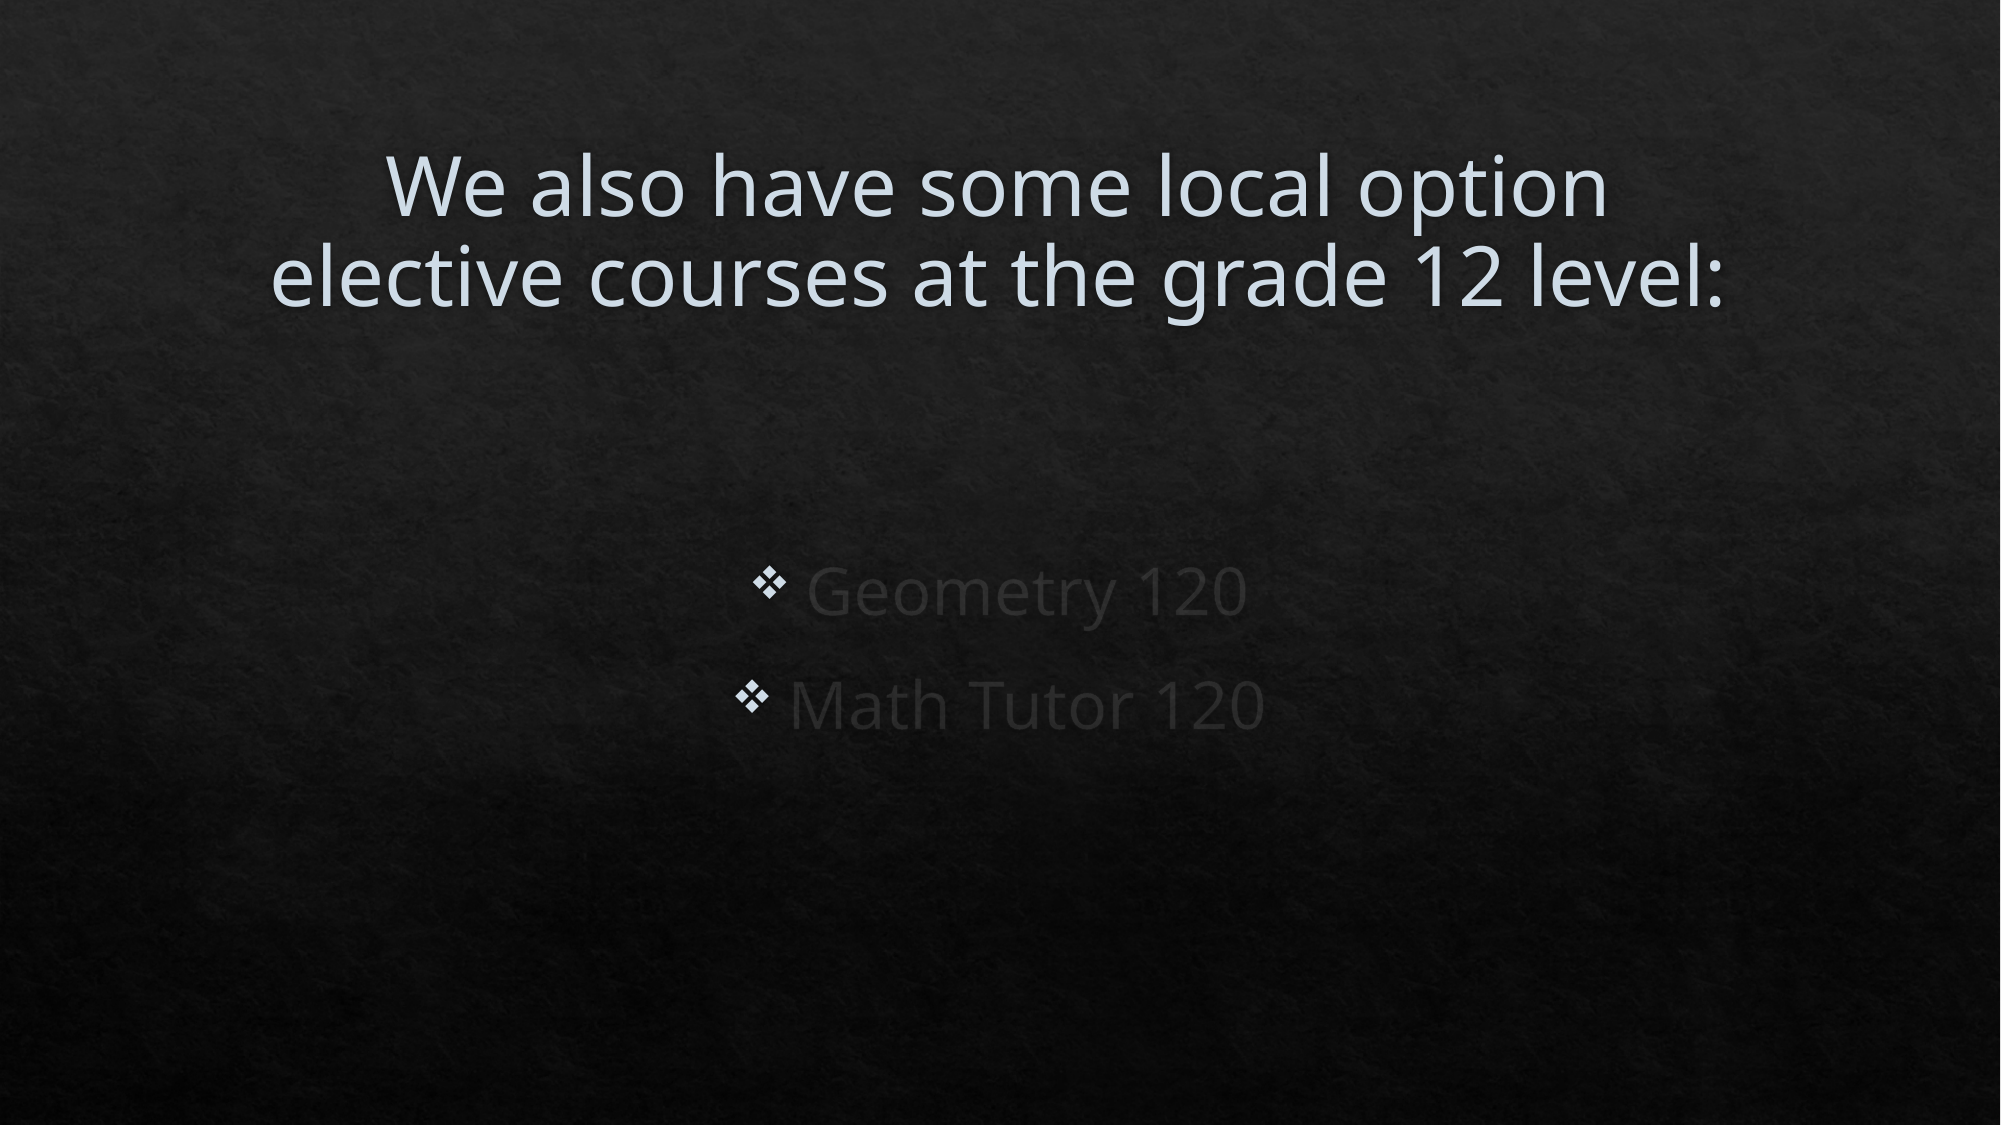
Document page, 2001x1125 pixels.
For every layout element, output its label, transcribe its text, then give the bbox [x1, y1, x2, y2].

title We also have some local option elective courses at the grade 12 level: [212, 83, 1786, 333]
list Geometry 120 Math Tutor 120 [212, 533, 1786, 887]
